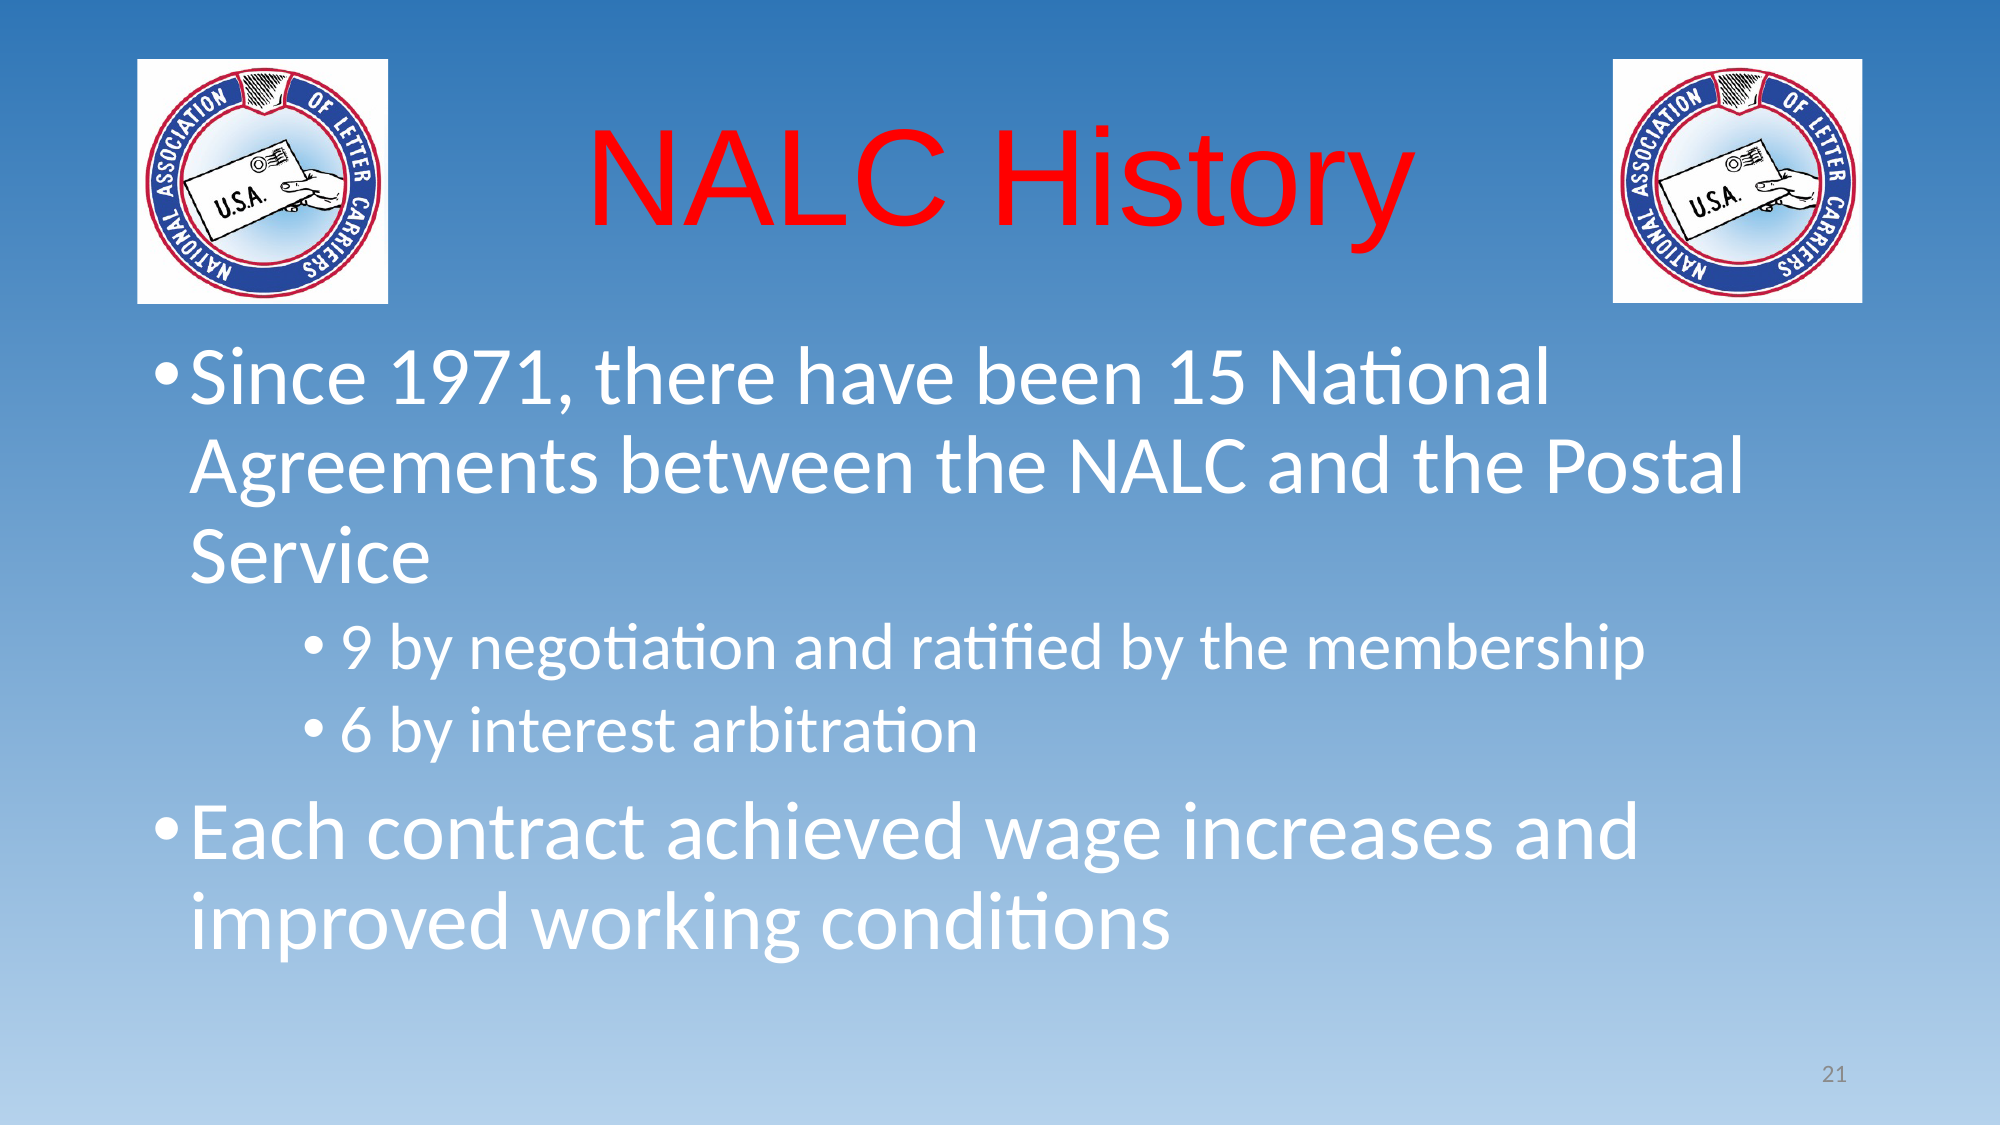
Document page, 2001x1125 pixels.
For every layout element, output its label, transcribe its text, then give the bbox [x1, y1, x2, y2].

slide_number 21 [1412, 1042, 1863, 1103]
title NALC History [389, 59, 1612, 302]
picture [1612, 59, 1863, 303]
picture [137, 59, 389, 304]
list Since 1971, there have been 15 National Agreements between the NALC and the Postal Service 9 by negotiation and ratified by the membership 6 by interest arbitration Each contract achieved wage increases and improved working conditions [137, 324, 1863, 1014]
